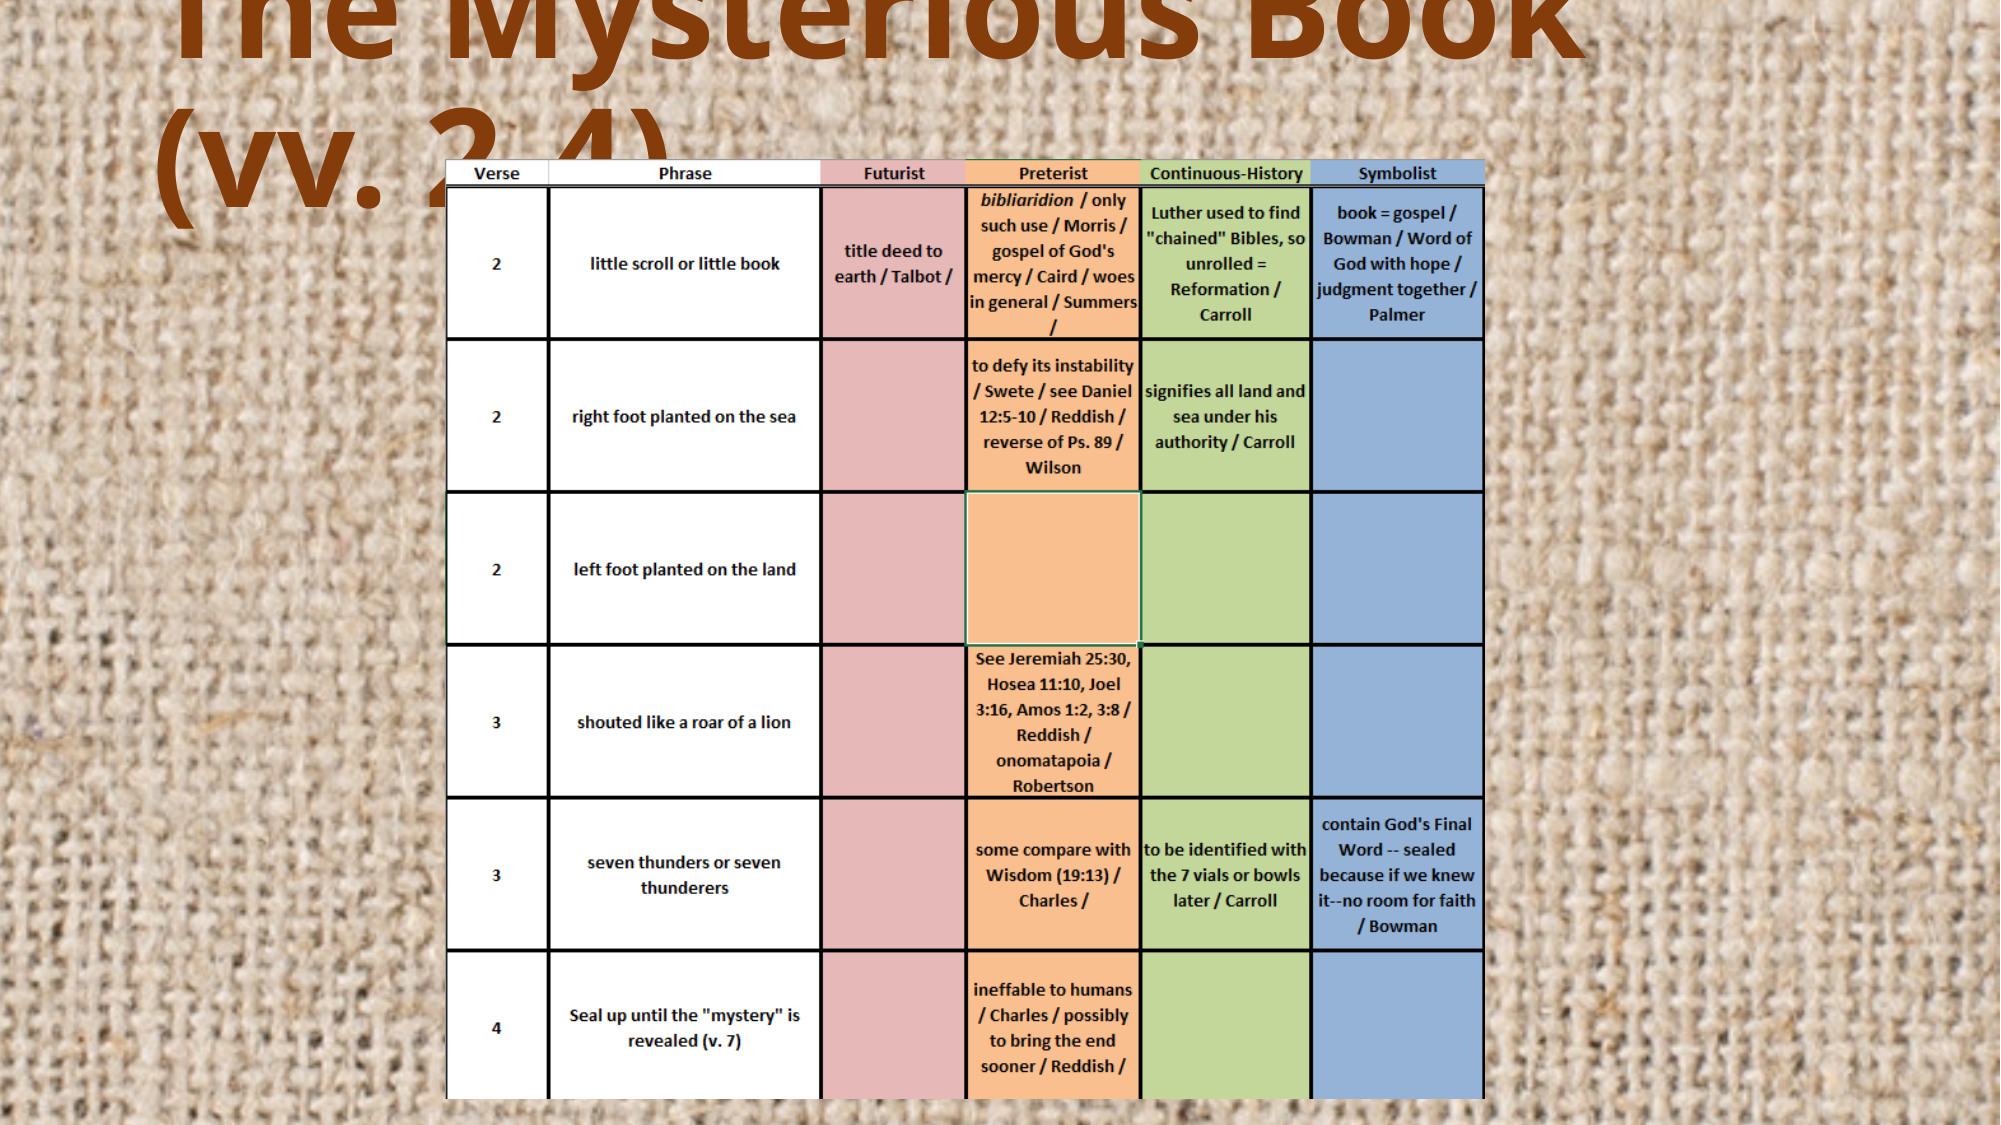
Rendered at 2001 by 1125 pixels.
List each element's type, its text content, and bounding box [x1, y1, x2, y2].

picture [0, 0, 2000, 1125]
title The Mysterious Book (vv. 2-4) [137, 0, 1863, 198]
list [445, 159, 1485, 1099]
